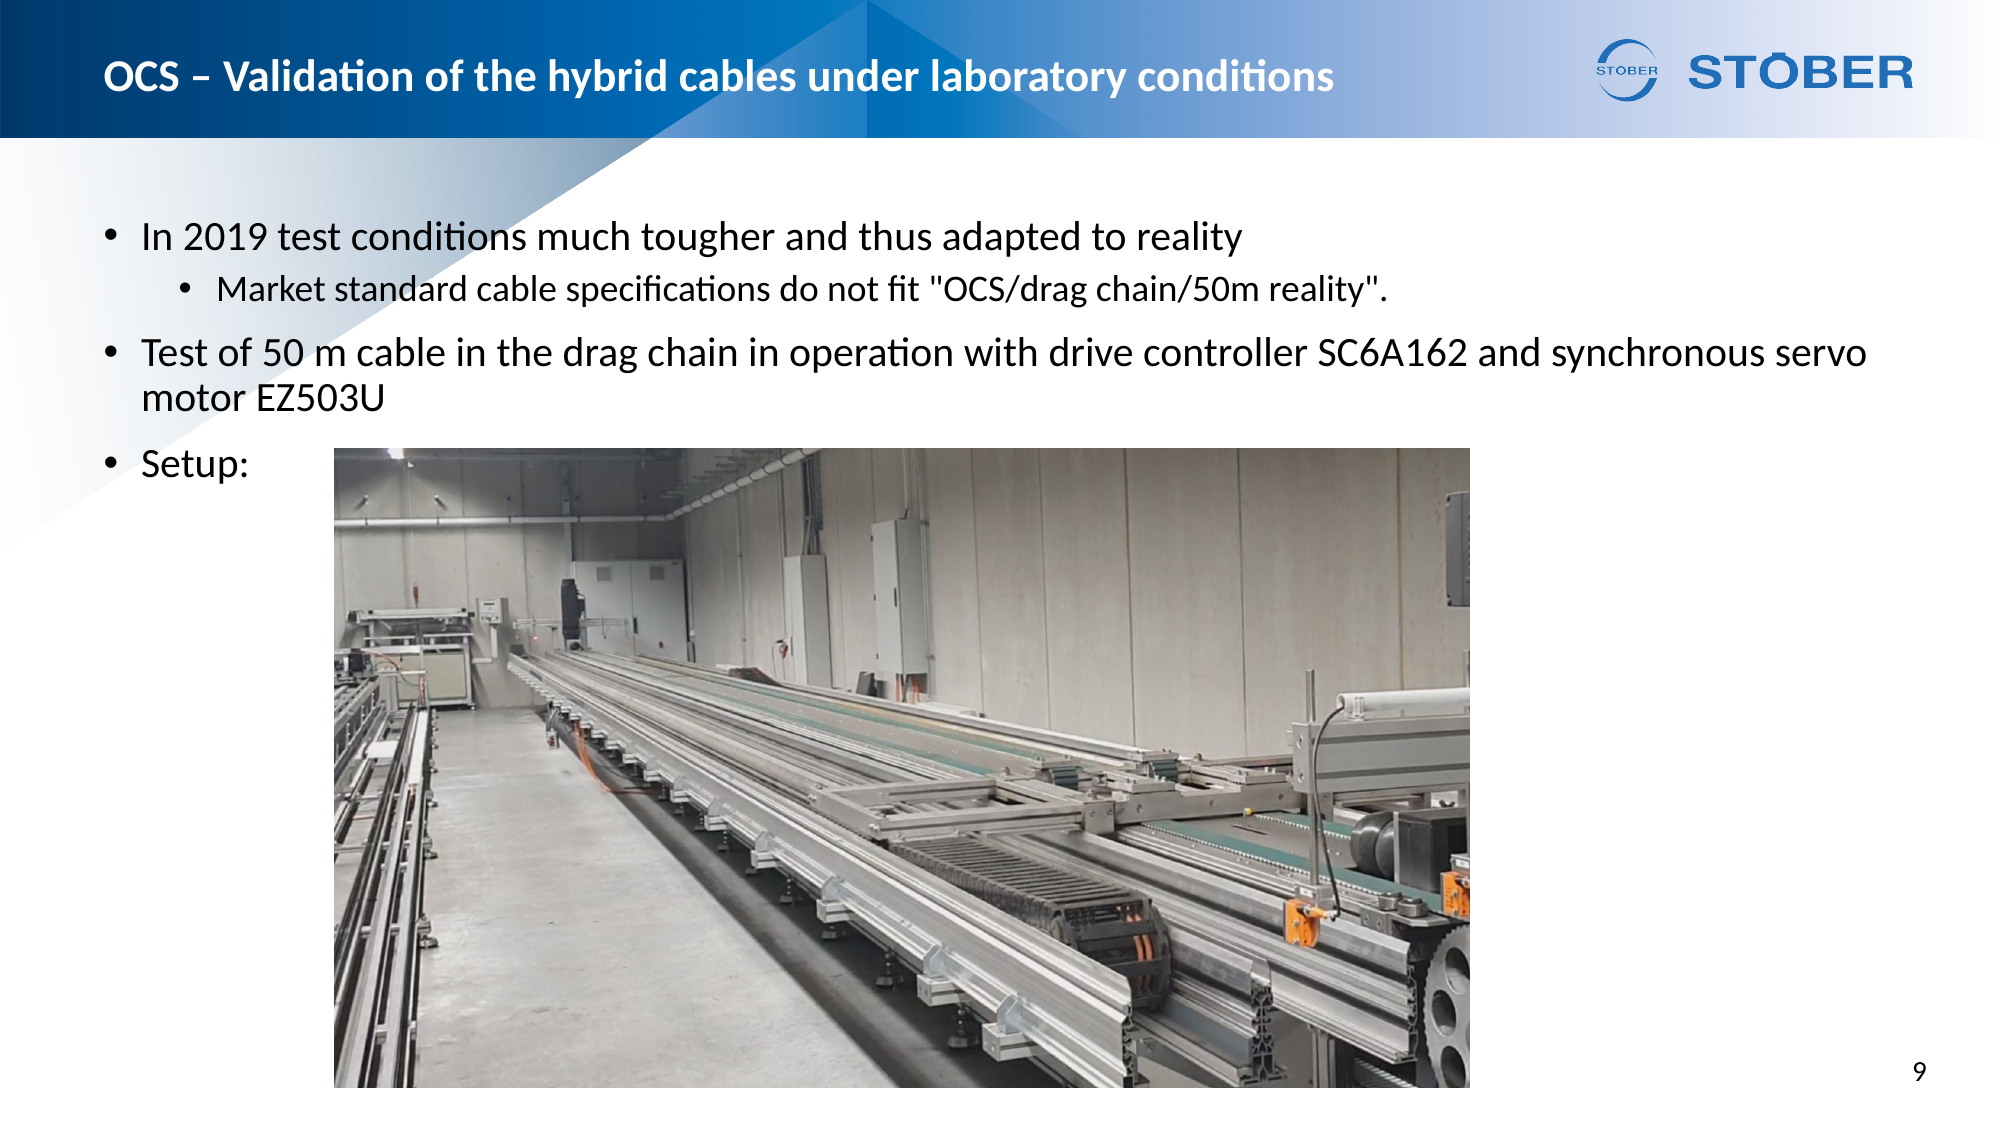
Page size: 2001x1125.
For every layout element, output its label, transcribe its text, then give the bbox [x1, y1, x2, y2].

list In 2019 test conditions much tougher and thus adapted to reality Market standard cable specifications do not fit "OCS/drag chain/50m reality". Test of 50 m cable in the drag chain in operation with drive controller SC6A162 and synchronous servo motor EZ503U Setup: [88, 206, 1920, 1034]
title OCS – Validation of the hybrid cables under laboratory conditions [88, 38, 1399, 115]
picture [0, 0, 2000, 138]
picture [334, 448, 1470, 1088]
